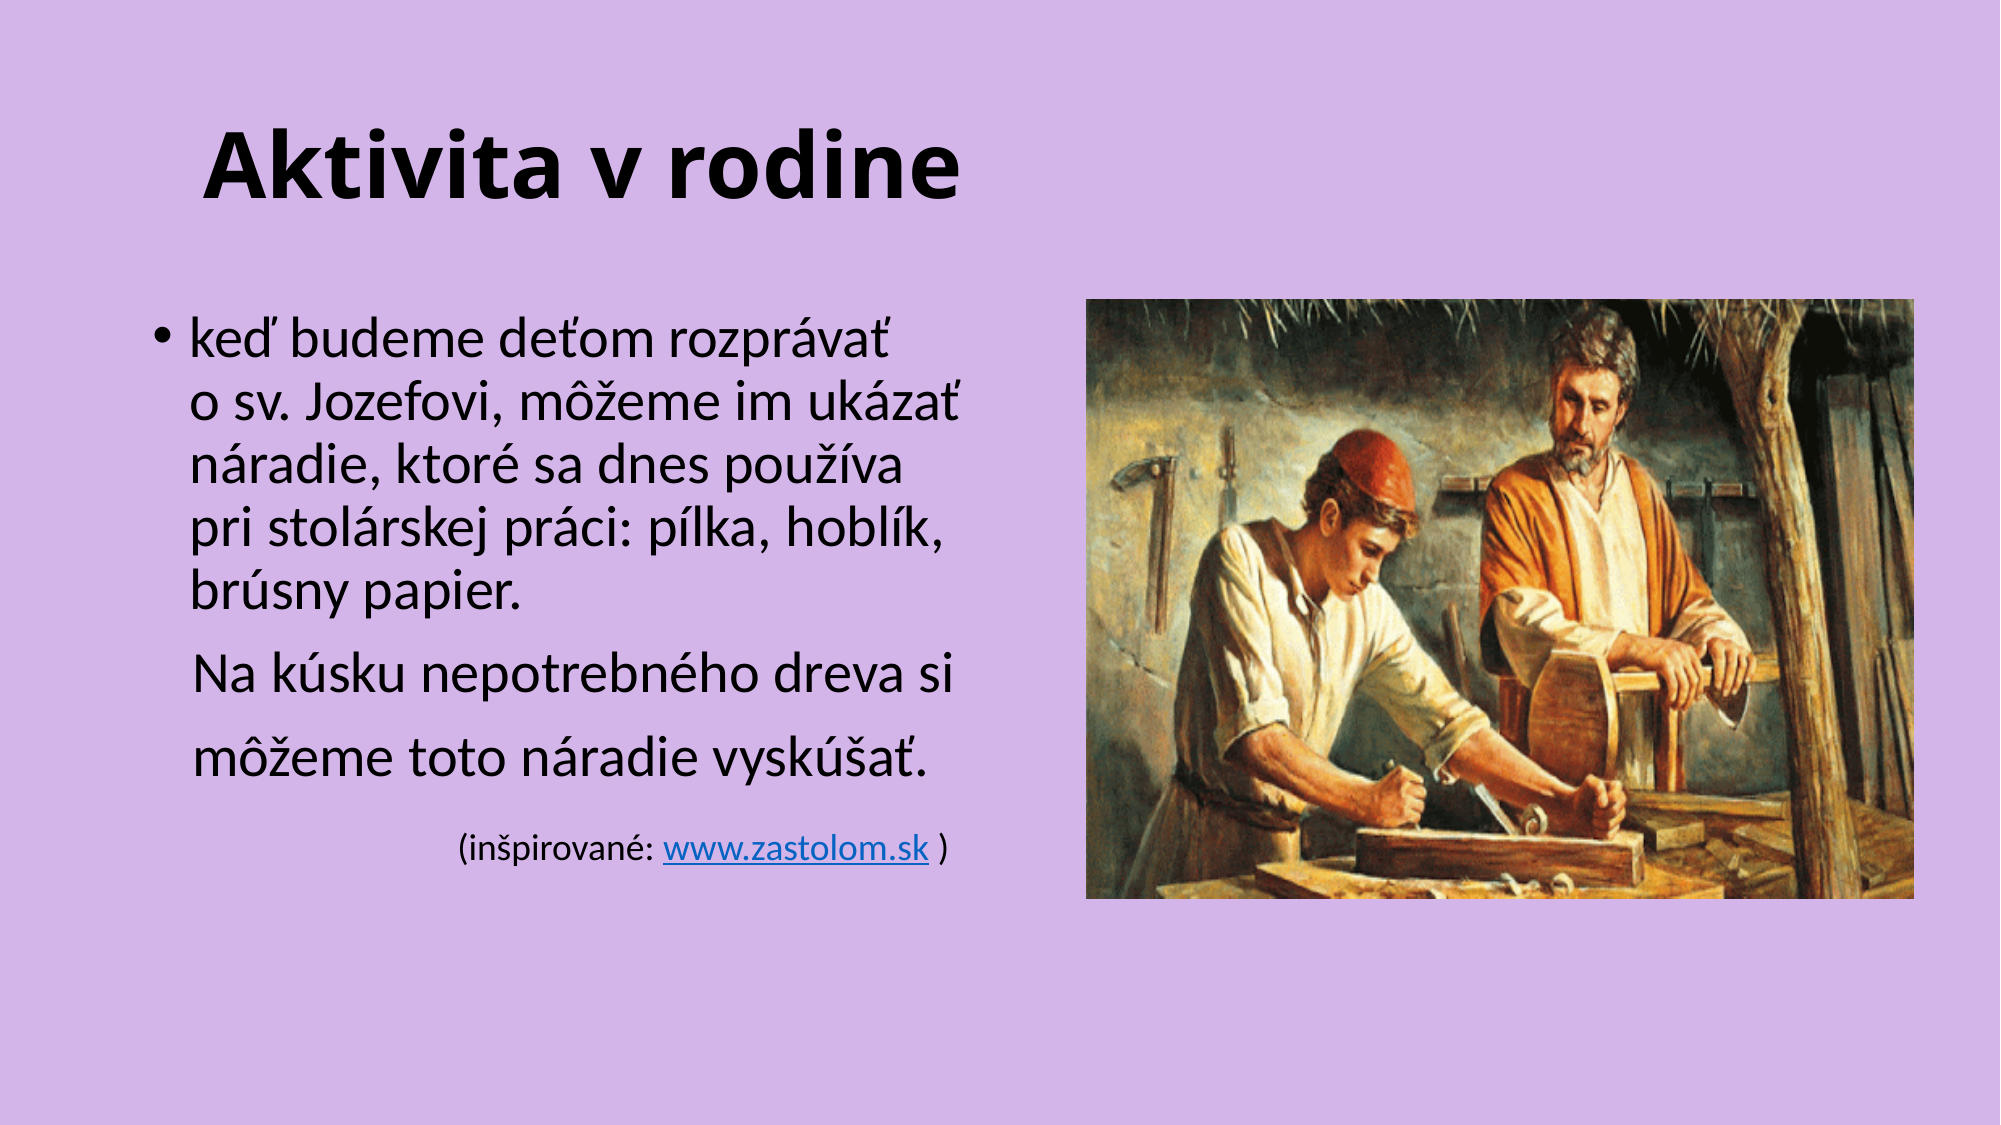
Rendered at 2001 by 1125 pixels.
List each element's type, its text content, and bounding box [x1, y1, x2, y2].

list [1086, 299, 1914, 899]
list keď budeme deťom rozprávať o sv. Jozefovi, môžeme im ukázať náradie, ktoré sa dnes používa pri stolárskej práci: pílka, hoblík, brúsny papier. Na kúsku nepotrebného dreva si môžeme toto náradie vyskúšať. (inšpirované: www.zastolom.sk ) [137, 299, 988, 1014]
title Aktivita v rodine [188, 59, 1914, 278]
